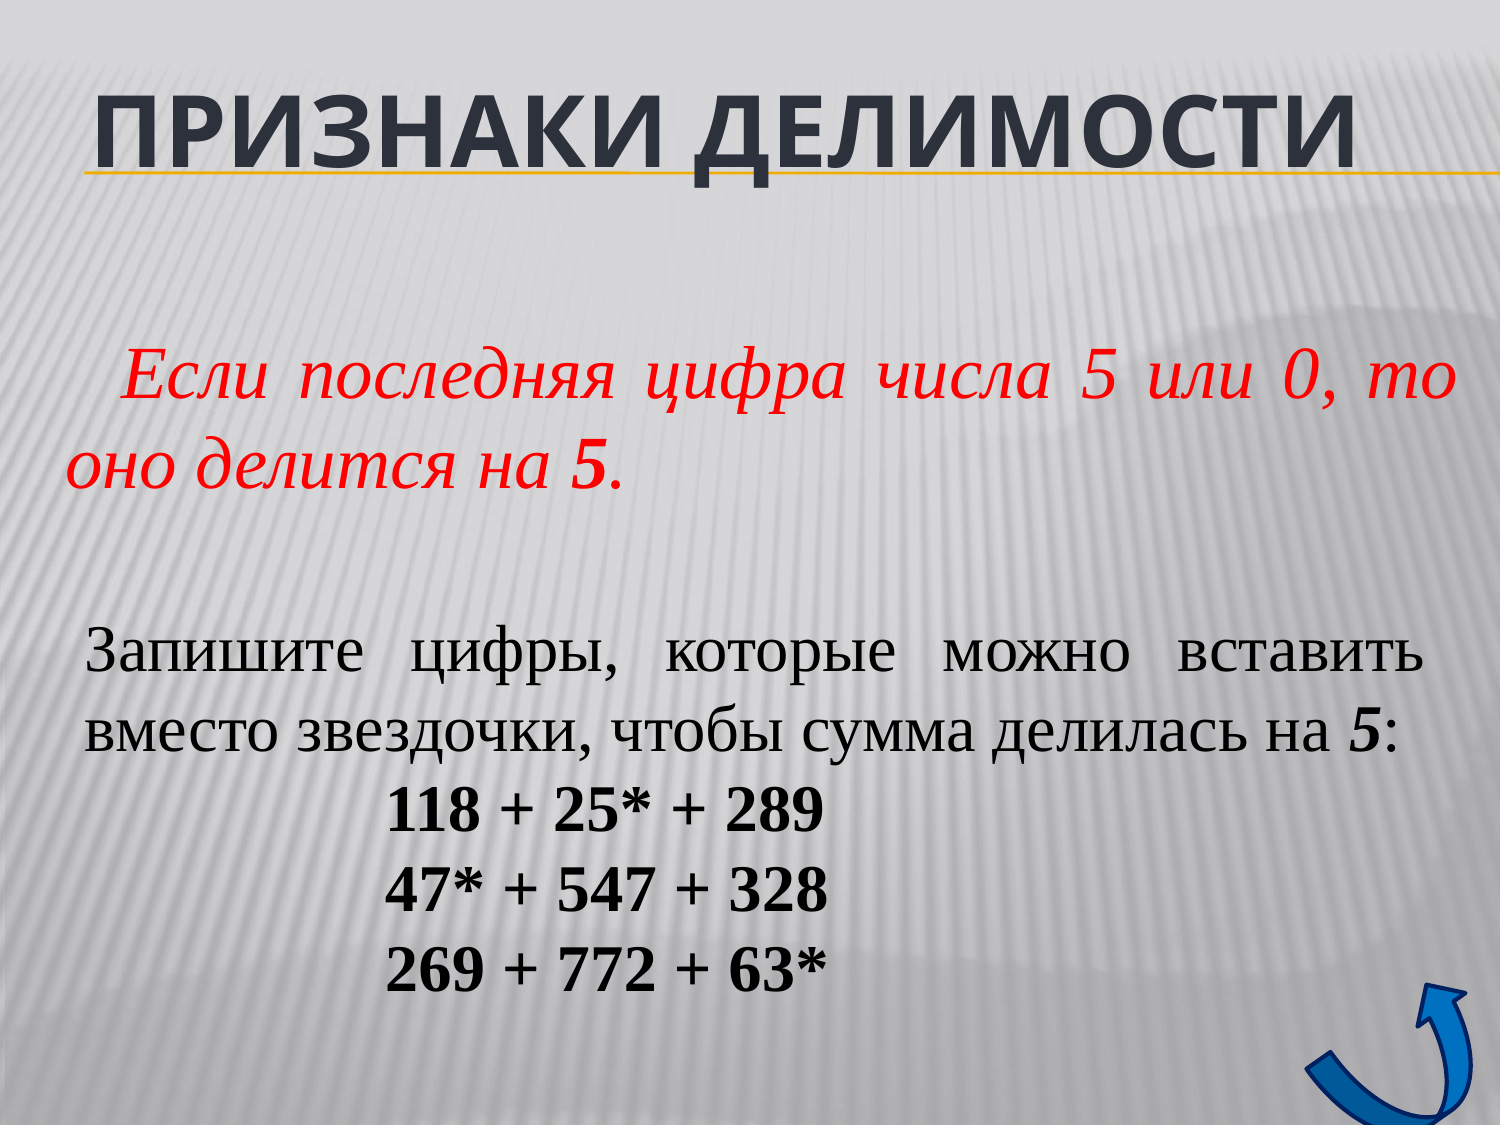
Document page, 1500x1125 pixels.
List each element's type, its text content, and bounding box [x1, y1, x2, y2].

title ПРИЗНАКИ ДЕЛИМОСТИ [75, 58, 1500, 197]
text_box [1304, 985, 1473, 1125]
list Если последняя цифра числа 5 или 0, то оно делится на 5. [49, 316, 1476, 998]
text_box Запишите цифры, которые можно вставить вместо звездочки, чтобы сумма делилась на 5: 118 + 25* + 289 47* + 547 + 328 269 + 772 + 63* [70, 597, 1442, 1013]
